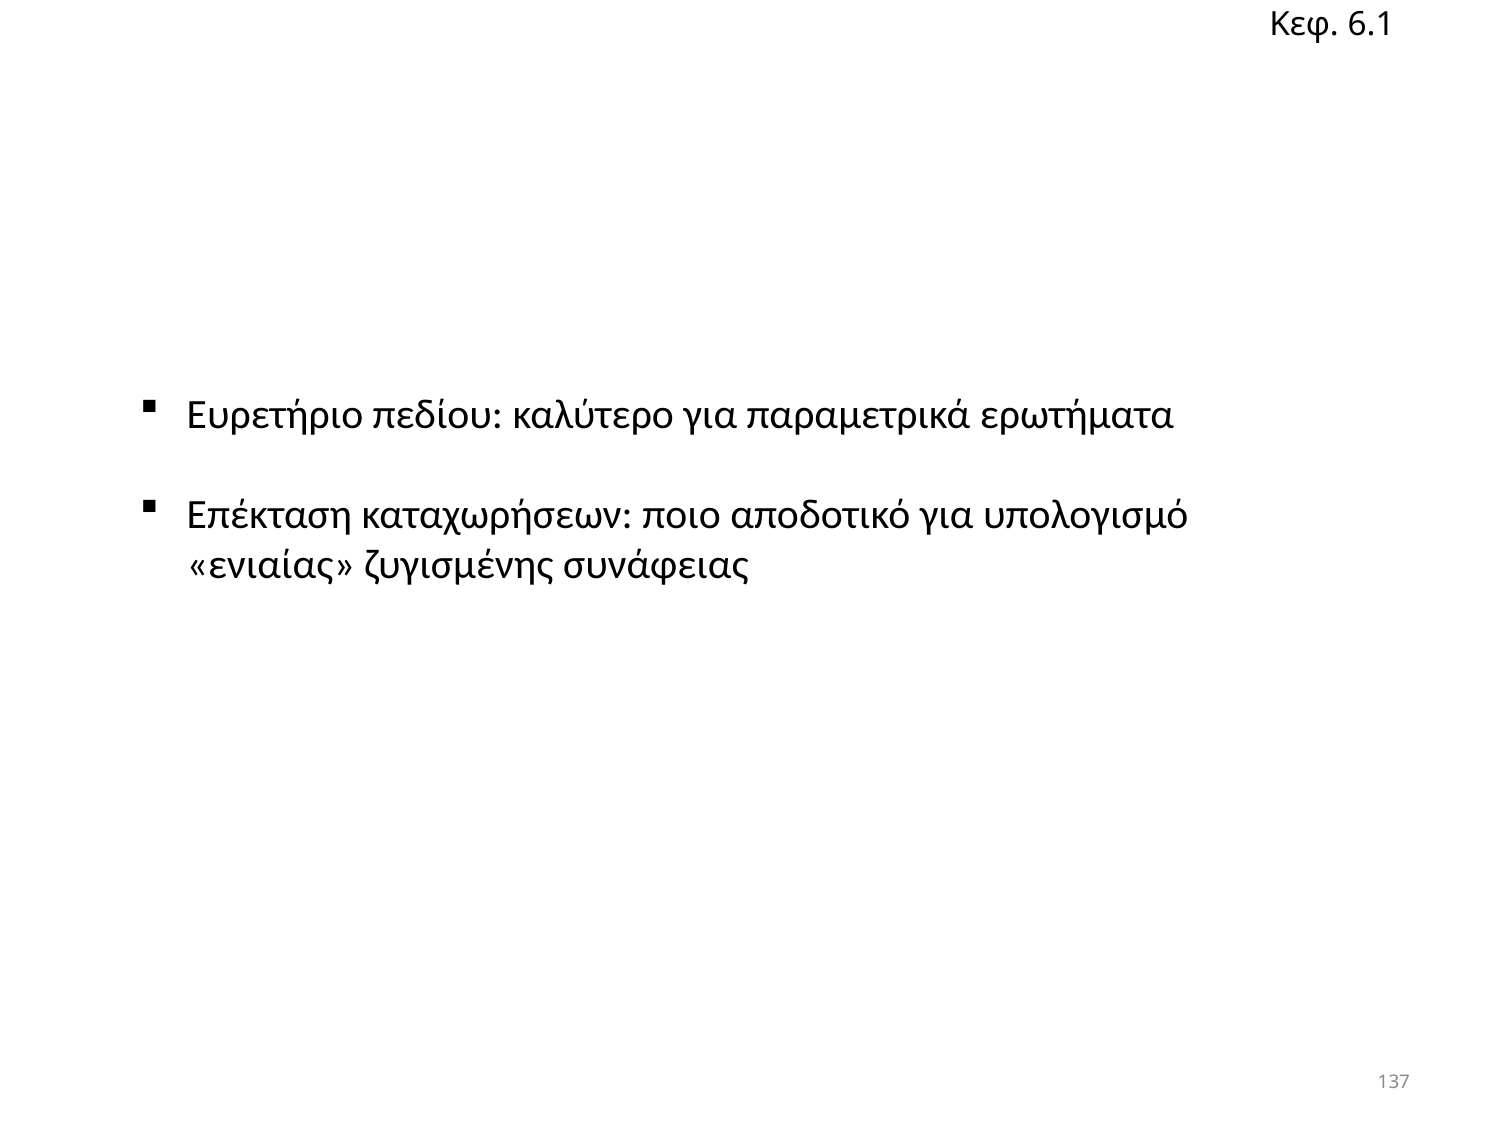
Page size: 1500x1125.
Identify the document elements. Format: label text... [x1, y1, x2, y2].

text_box Ευρετήριο πεδίου: καλύτερο για παραμετρικά ερωτήματα Επέκταση καταχωρήσεων: ποιο αποδοτικό για υπολογισμό «ενιαίας» ζυγισμένης συνάφειας [124, 379, 1344, 595]
slide_number 137 [1074, 1062, 1425, 1103]
text_box Κεφ. 6.1 [1254, 0, 1410, 50]
